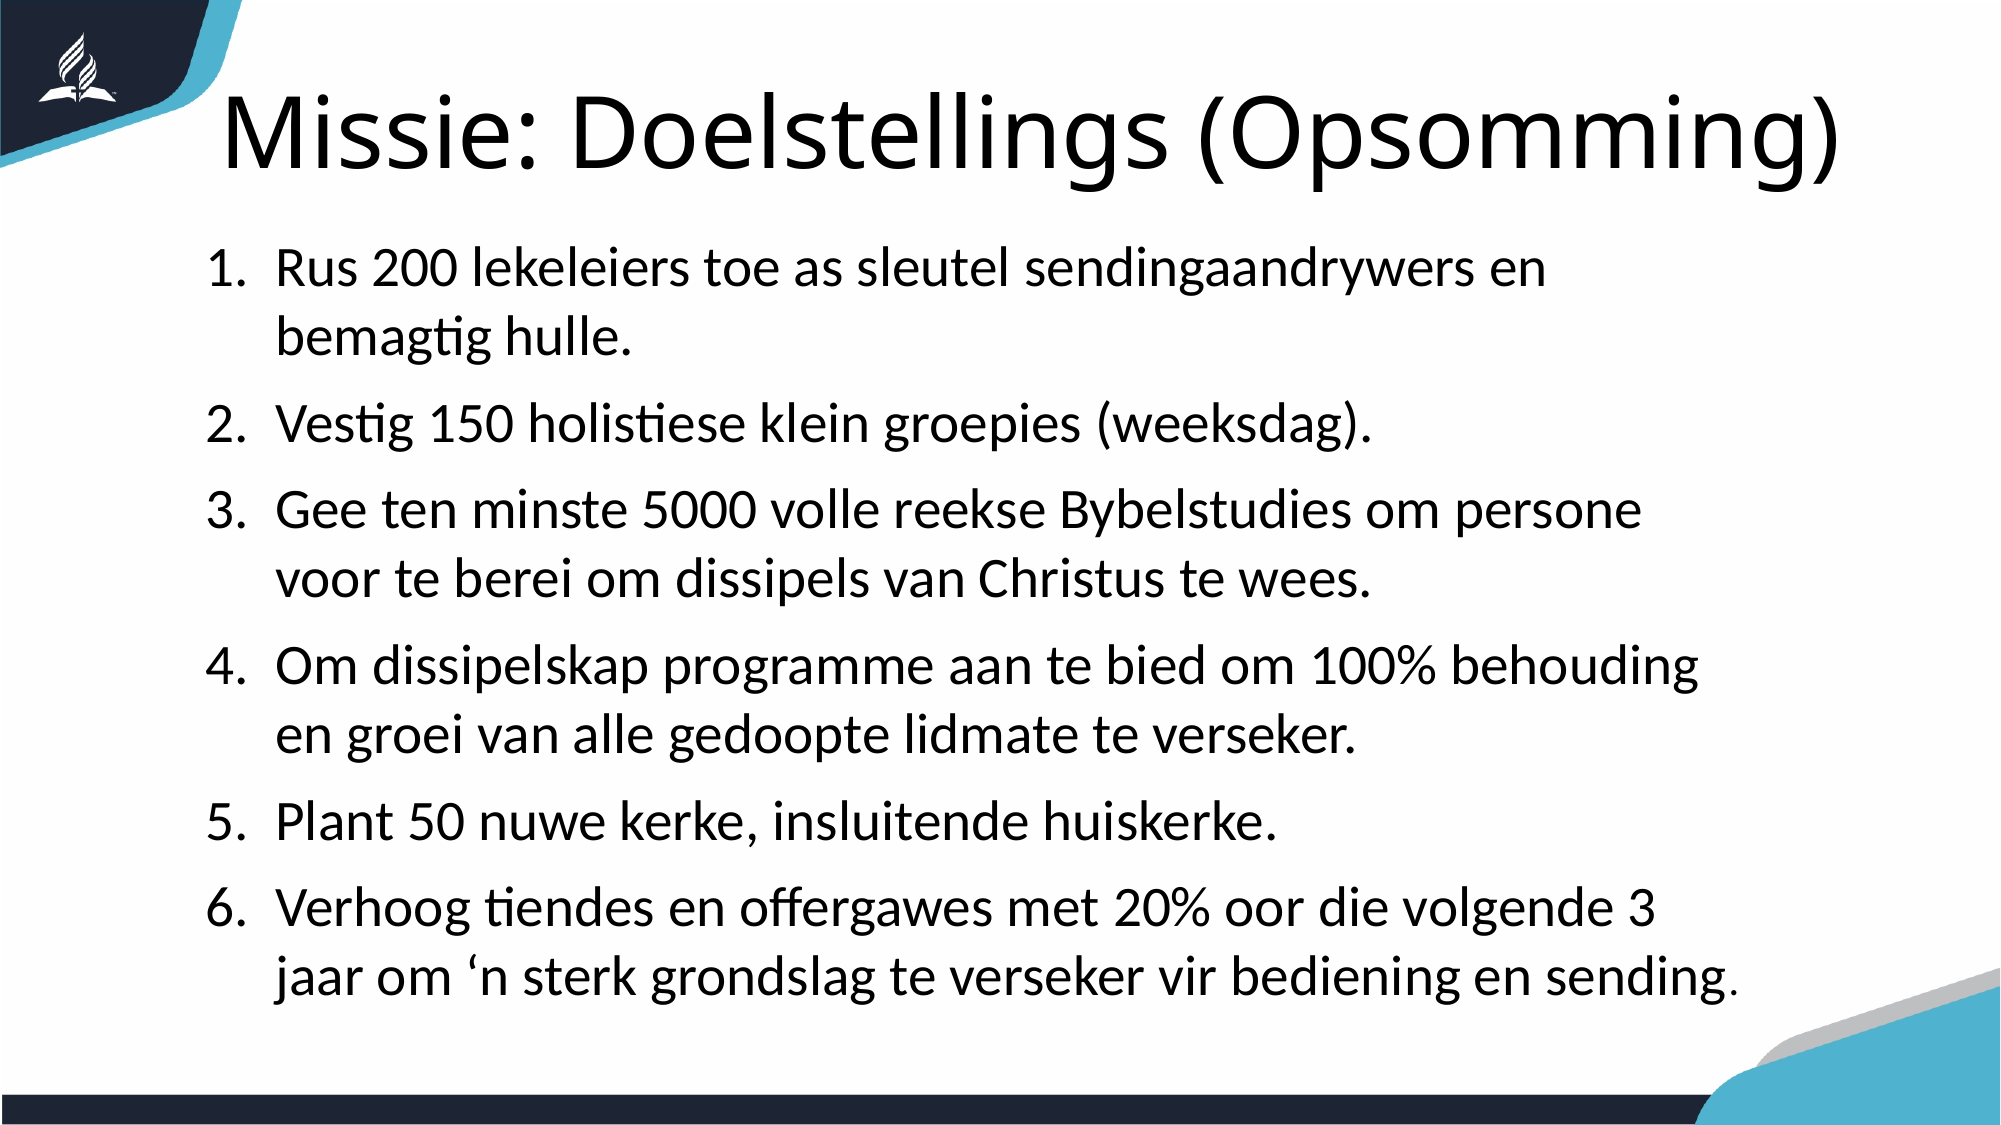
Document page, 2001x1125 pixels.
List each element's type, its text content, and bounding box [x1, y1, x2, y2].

picture [0, 0, 2001, 1125]
text_box Missie: Doelstellings (Opsomming) [167, 27, 1893, 245]
list Rus 200 lekeleiers toe as sleutel sendingaandrywers en bemagtig hulle. Vestig 150 holistiese klein groepies (weeksdag). Gee ten minste 5000 volle reekse Bybelstudies om persone voor te berei om dissipels van Christus te wees. Om dissipelskap programme aan te bied om 100% behouding en groei van alle gedoopte lidmate te verseker. Plant 50 nuwe kerke, insluitende huiskerke. Verhoog tiendes en offergawes met 20% oor die volgende 3 jaar om ‘n sterk grondslag te verseker vir bediening en sending. [190, 245, 1793, 1028]
